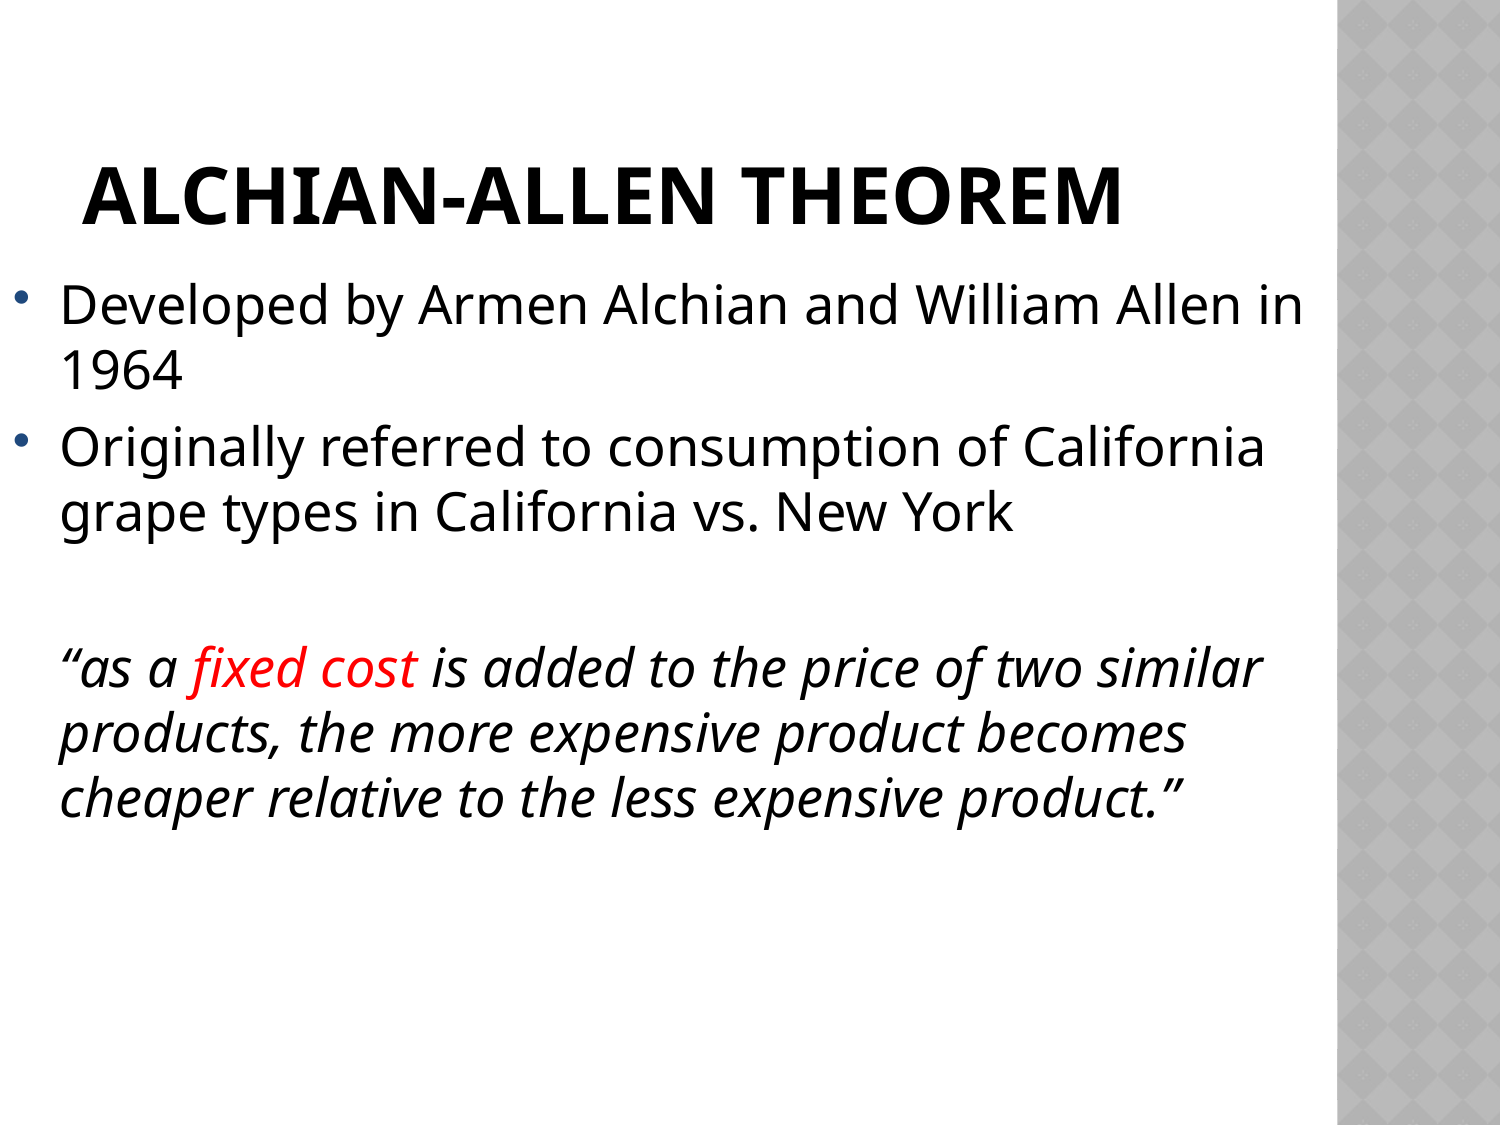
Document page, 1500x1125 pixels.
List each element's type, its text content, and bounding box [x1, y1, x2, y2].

title Alchian-Allen Theorem [75, 52, 1263, 240]
list Developed by Armen Alchian and William Allen in 1964 Originally referred to consumption of California grape types in California vs. New York “as a fixed cost is added to the price of two similar products, the more expensive product becomes cheaper relative to the less expensive product.” [0, 262, 1350, 1050]
